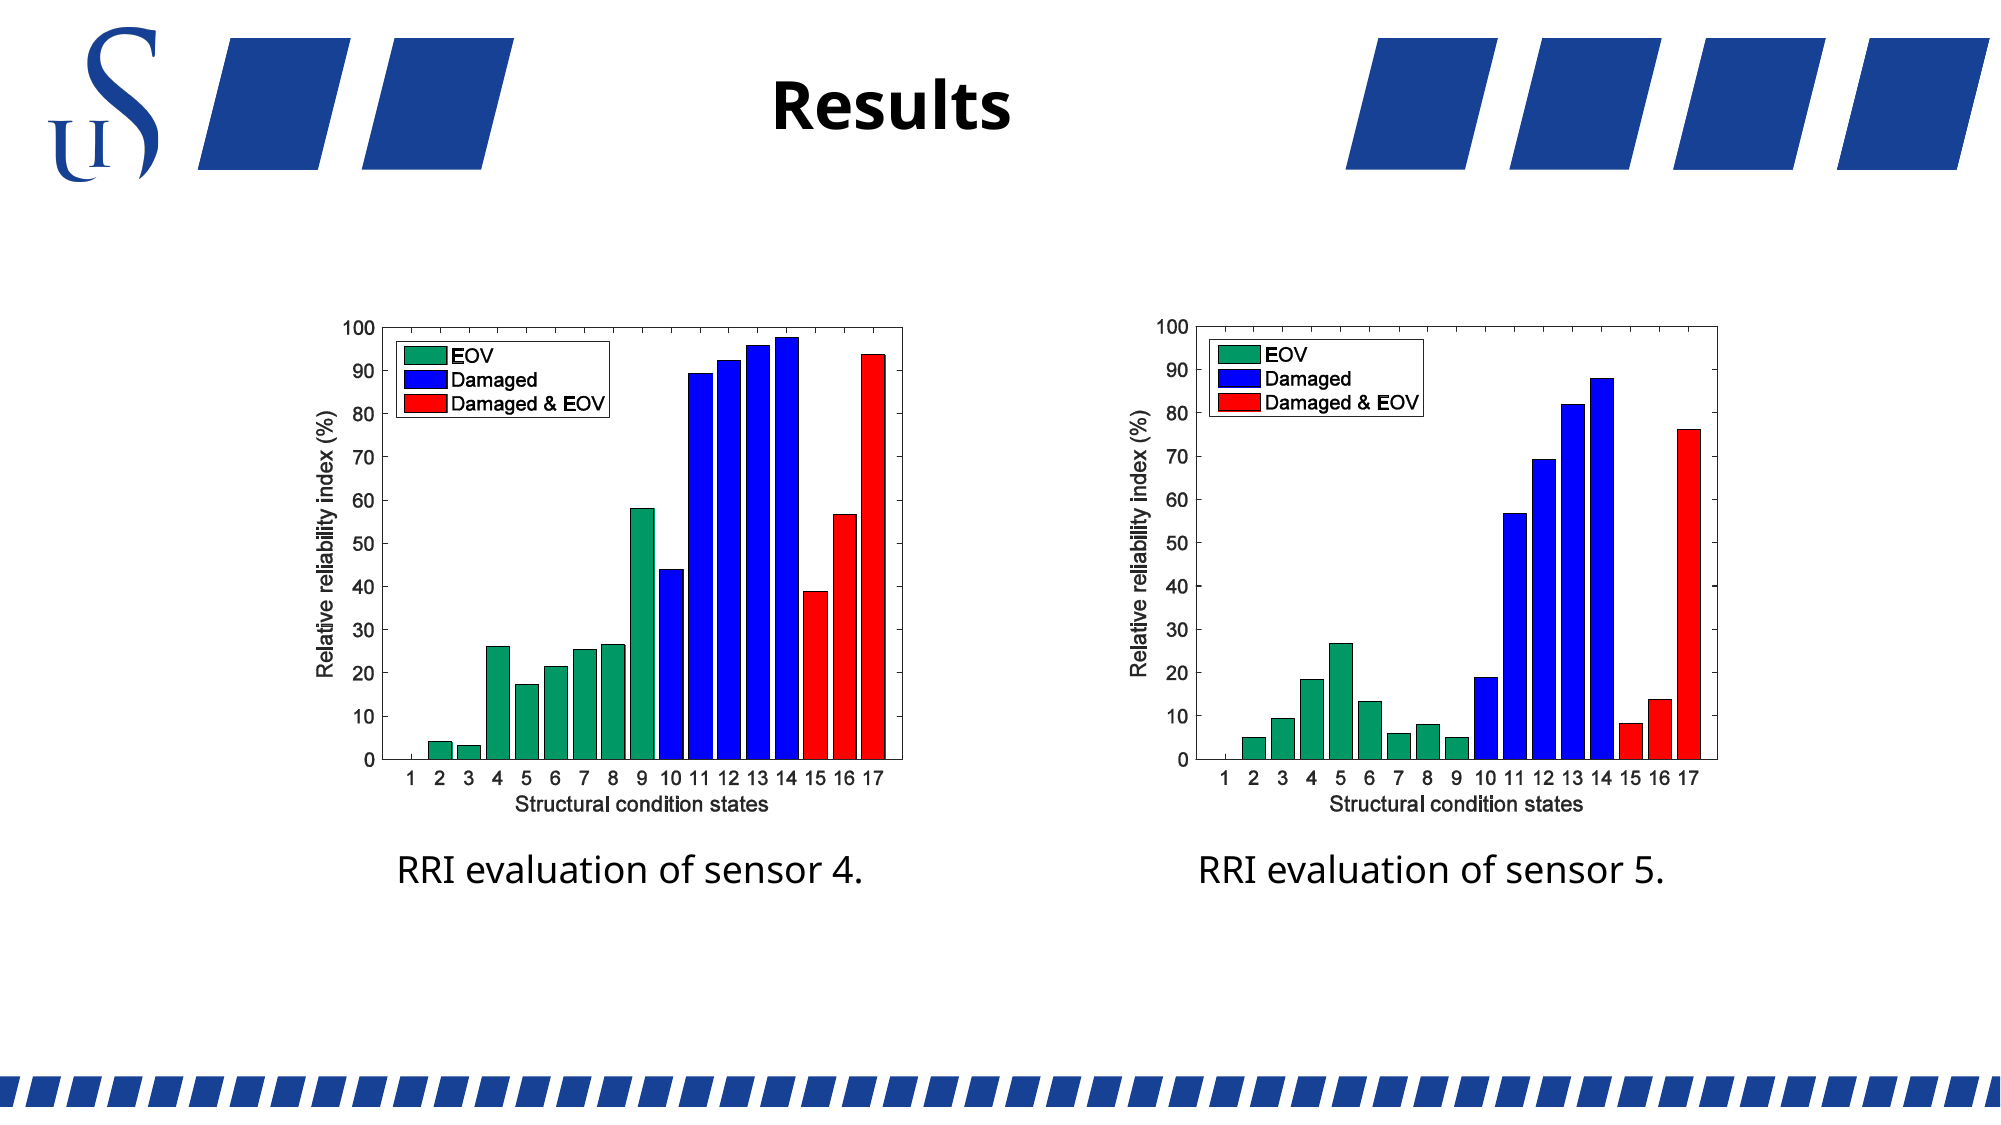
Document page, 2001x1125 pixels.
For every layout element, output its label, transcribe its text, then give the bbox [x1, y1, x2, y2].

text_box Results [755, 55, 1028, 151]
text_box [1673, 38, 1826, 170]
text_box RRI evaluation of sensor 4. [379, 839, 881, 899]
picture [294, 286, 967, 819]
picture [47, 26, 159, 183]
text_box [1509, 38, 1662, 170]
picture [1107, 286, 1784, 819]
text_box [1837, 38, 1990, 170]
text_box [197, 38, 351, 170]
text_box [361, 38, 515, 170]
text_box [1345, 38, 1498, 170]
text_box RRI evaluation of sensor 5. [1180, 839, 1683, 899]
